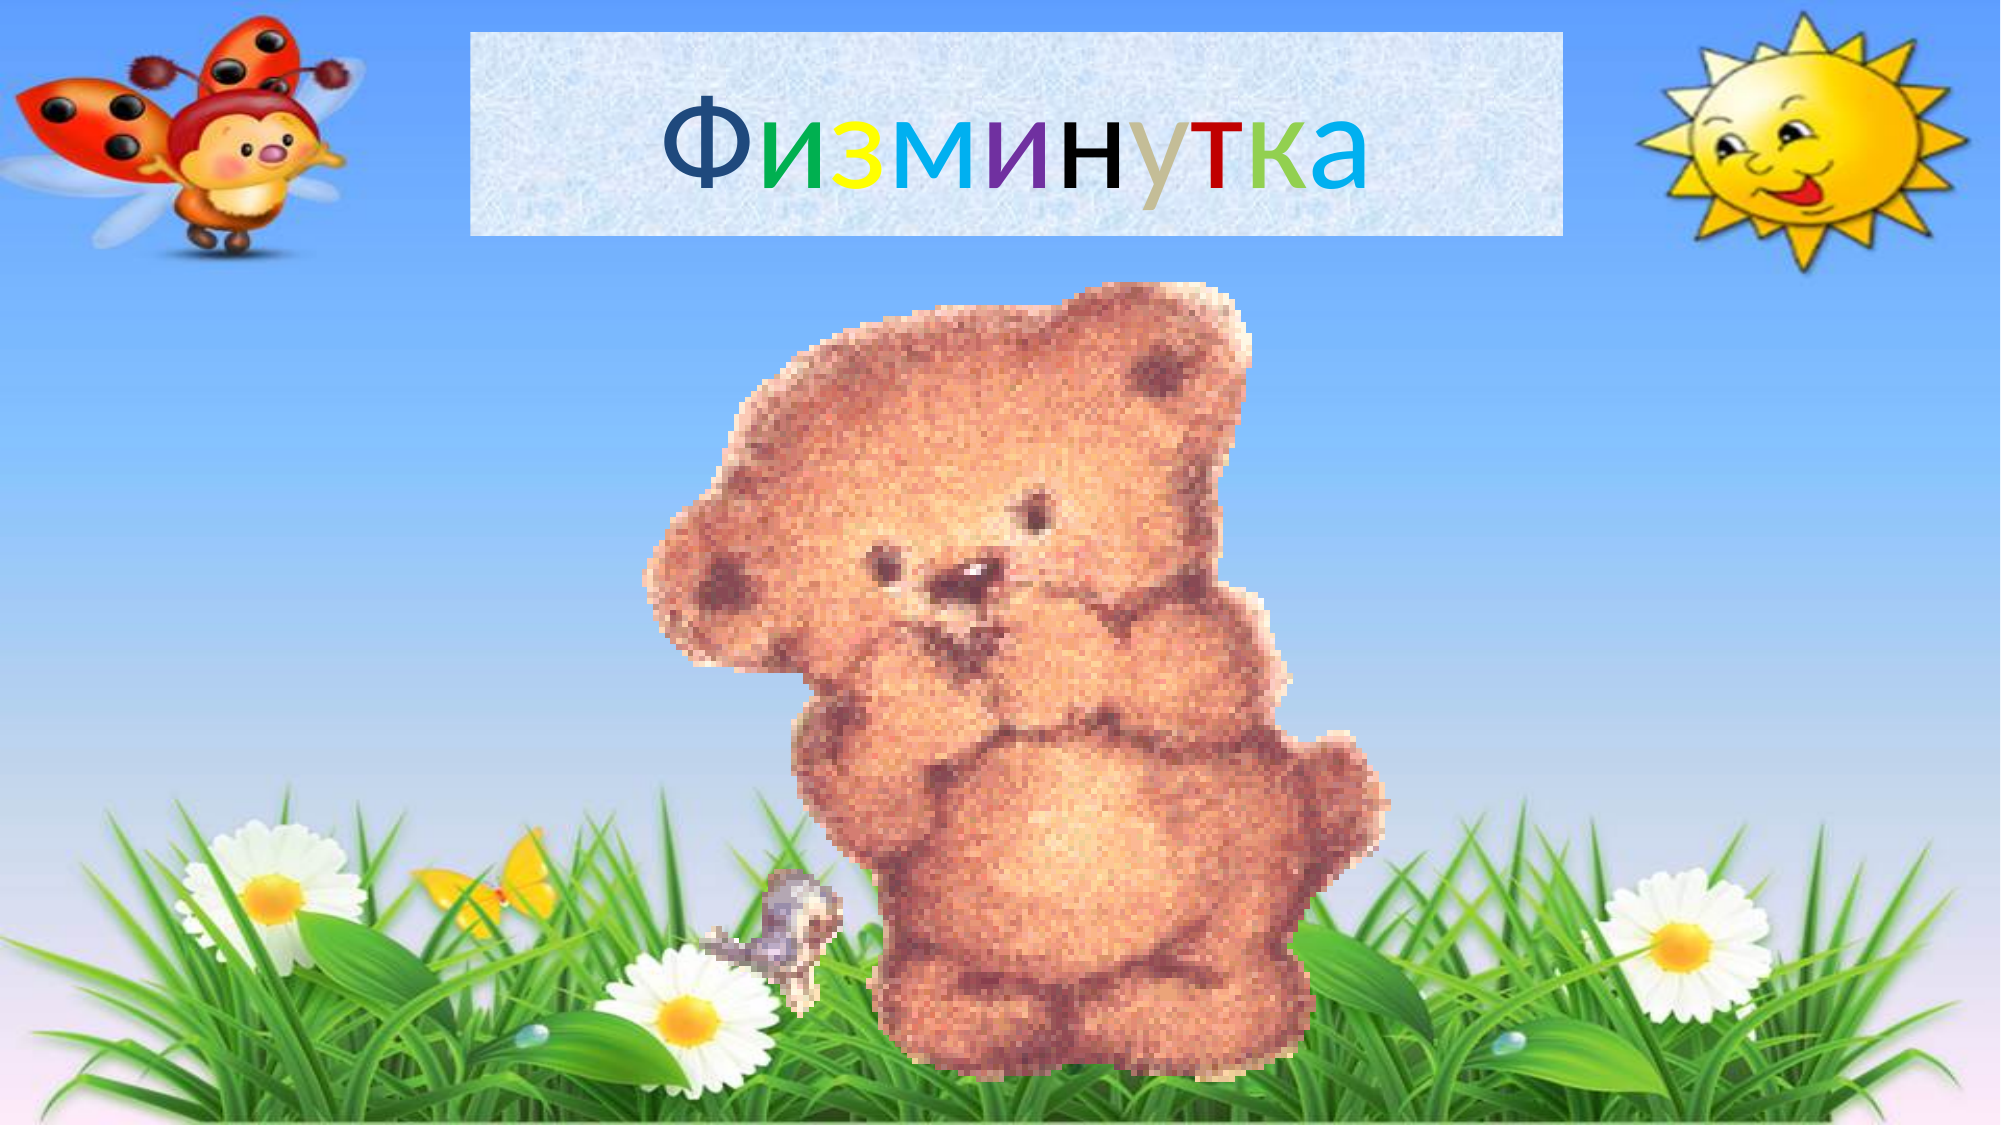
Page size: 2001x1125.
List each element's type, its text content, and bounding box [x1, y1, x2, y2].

picture [0, 0, 2001, 1125]
title Физминутка [470, 32, 1563, 236]
